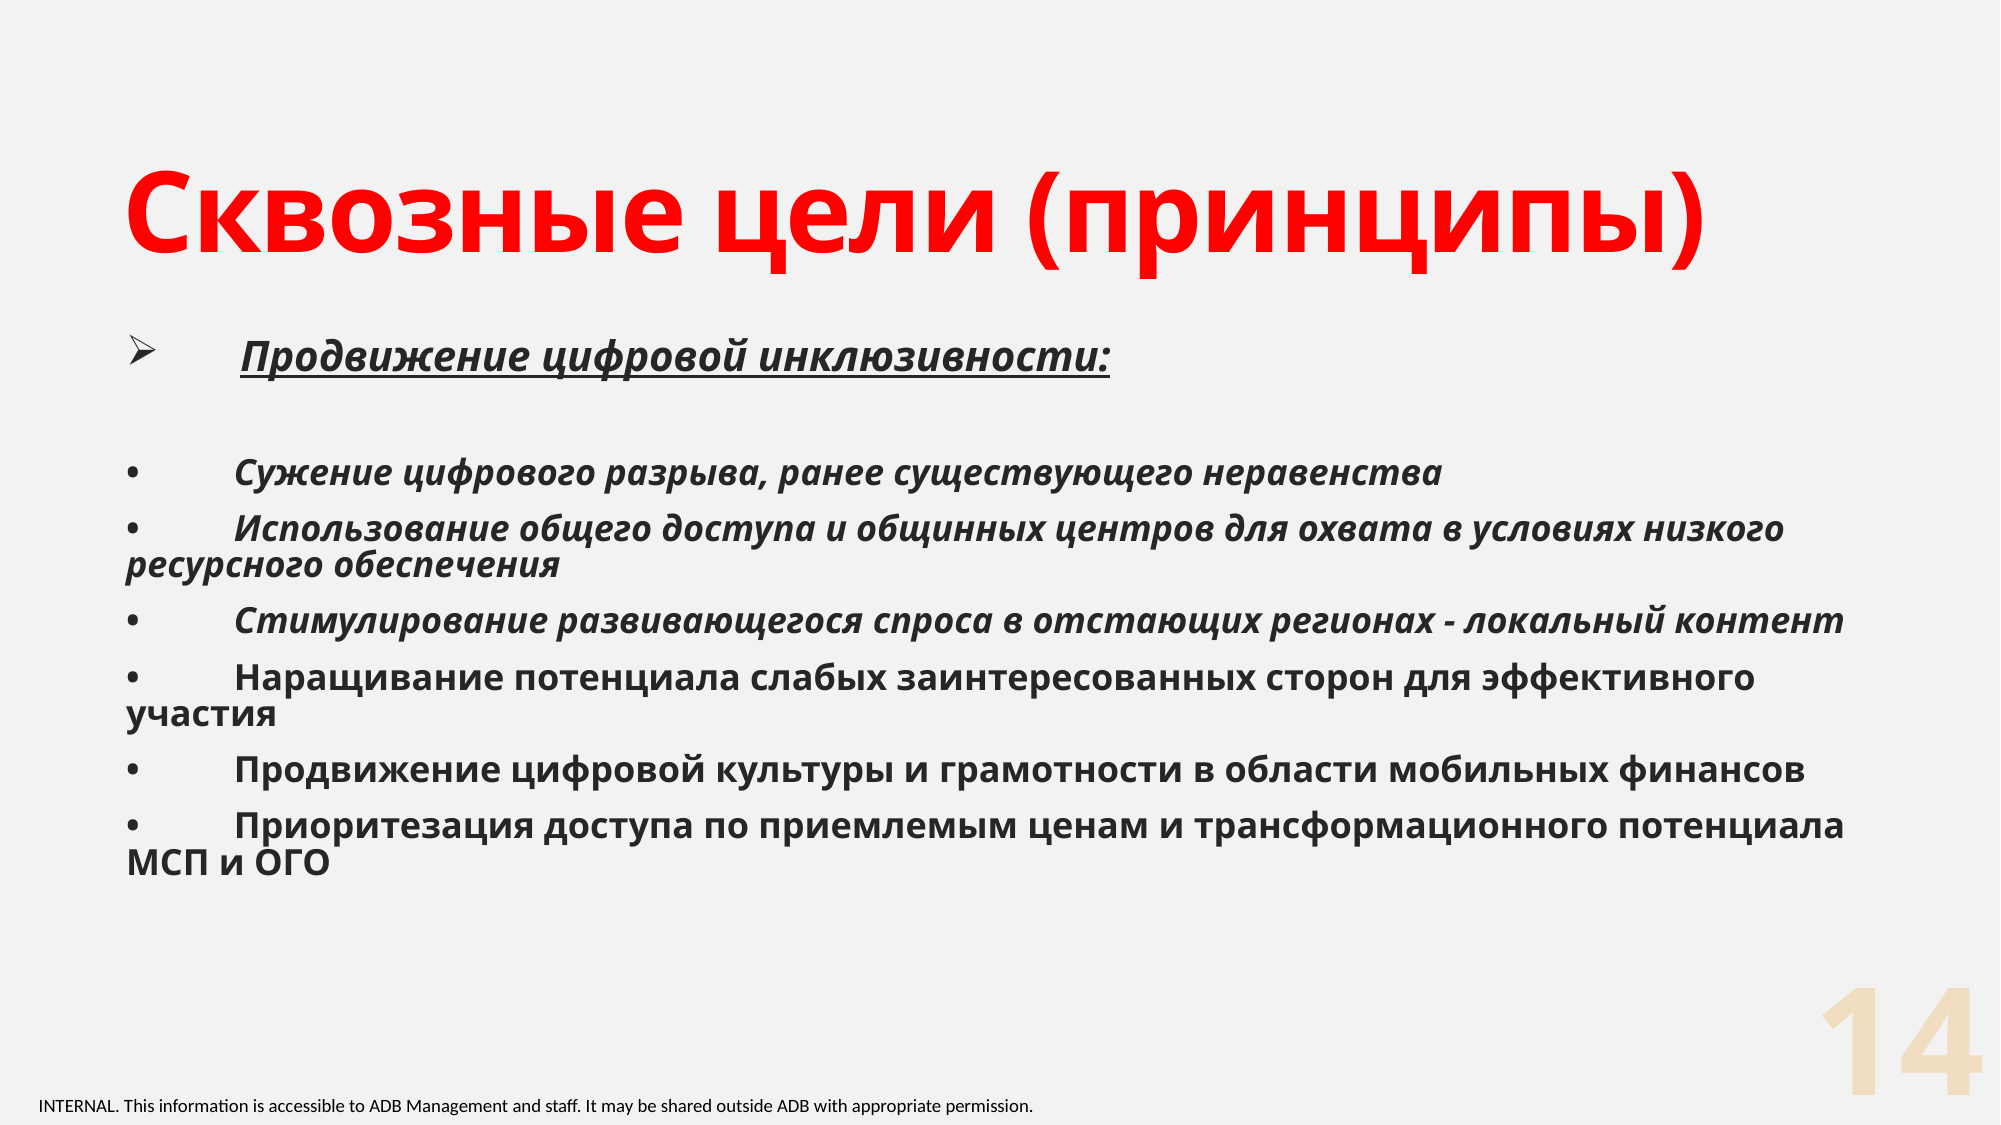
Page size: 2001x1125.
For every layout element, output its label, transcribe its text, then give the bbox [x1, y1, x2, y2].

slide_number 14 [1520, 928, 2000, 1125]
title Сквозные цели (принципы) [107, 81, 1875, 354]
list Продвижение цифровой инклюзивности: • Сужение цифрового разрыва, ранее существующего неравенства • Использование общего доступа и общинных центров для охвата в условиях низкого ресурсного обеспечения • Стимулирование развивающегося спроса в отстающих регионах - локальный контент • Наращивание потенциала слабых заинтересованных сторон для эффективного участия • Продвижение цифровой культуры и грамотности в области мобильных финансов • Приоритезация доступа по приемлемым ценам и трансформационного потенциала МСП и ОГО [111, 329, 1876, 948]
